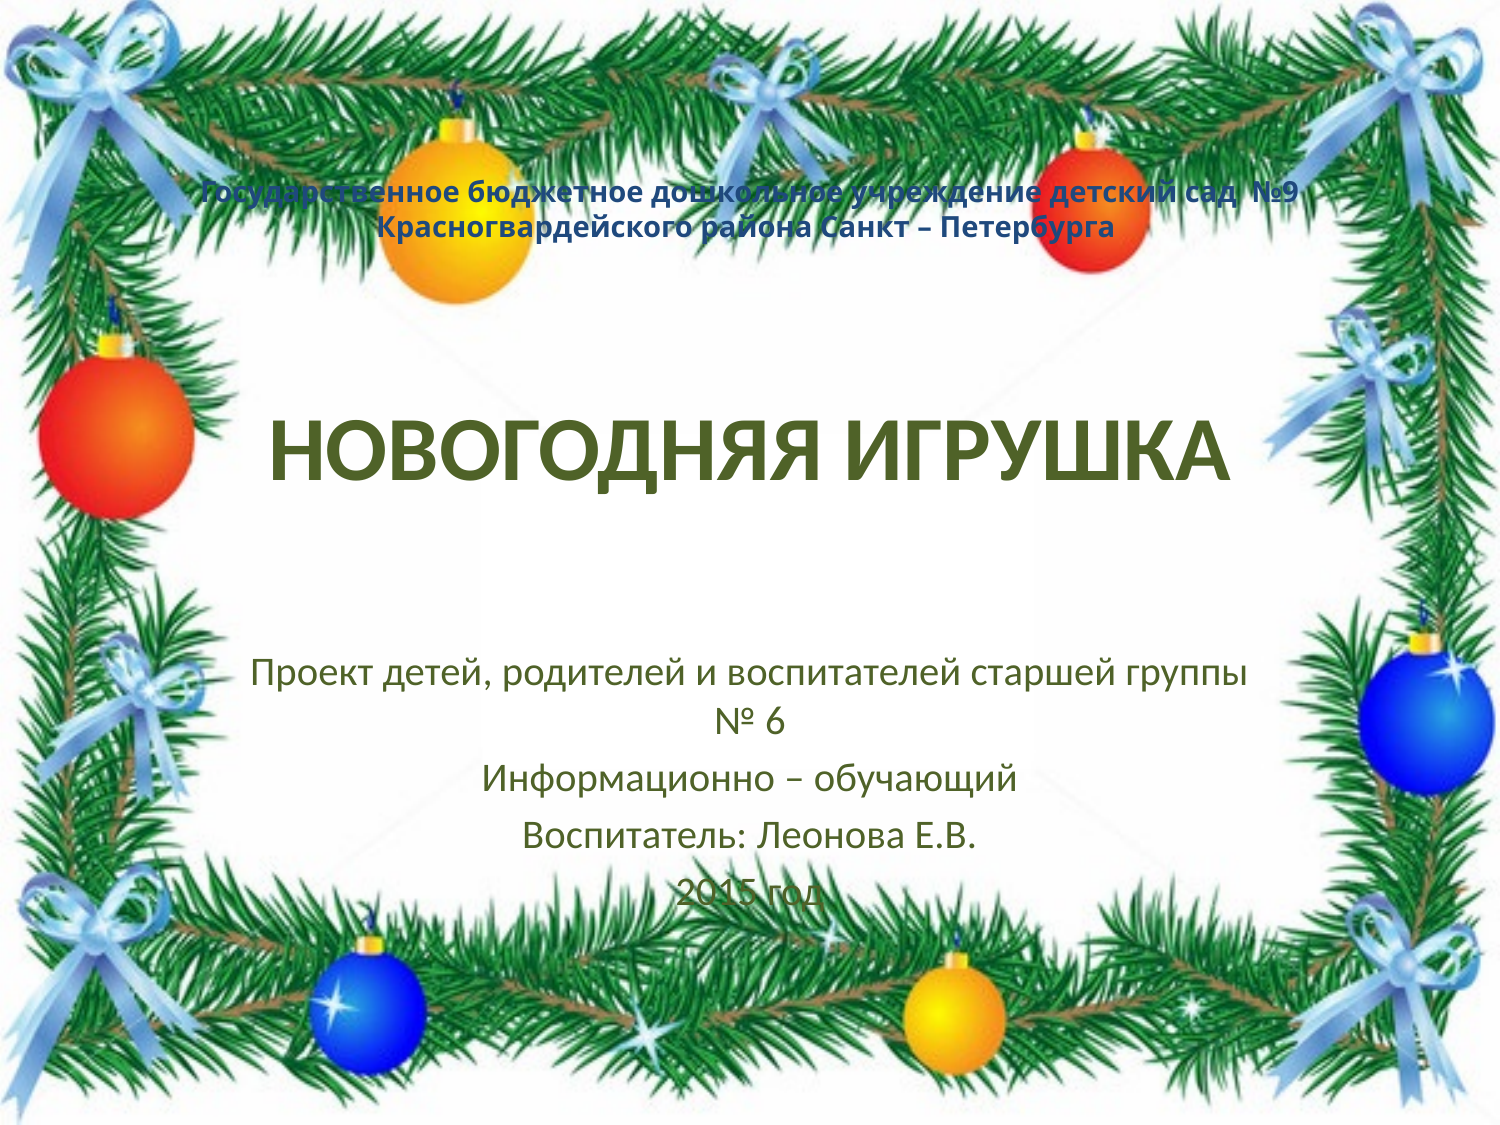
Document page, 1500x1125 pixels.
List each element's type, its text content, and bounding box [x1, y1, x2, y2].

picture [0, 0, 1500, 1125]
title Государственное бюджетное дошкольное учреждение детский сад №9 Красногвардейского района Санкт – Петербурга НОВОГОДНЯЯ ИГРУШКА [112, 82, 1388, 591]
subtitle Проект детей, родителей и воспитателей старшей группы № 6 Информационно – обучающий Воспитатель: Леонова Е.В. 2015 год [225, 637, 1275, 925]
